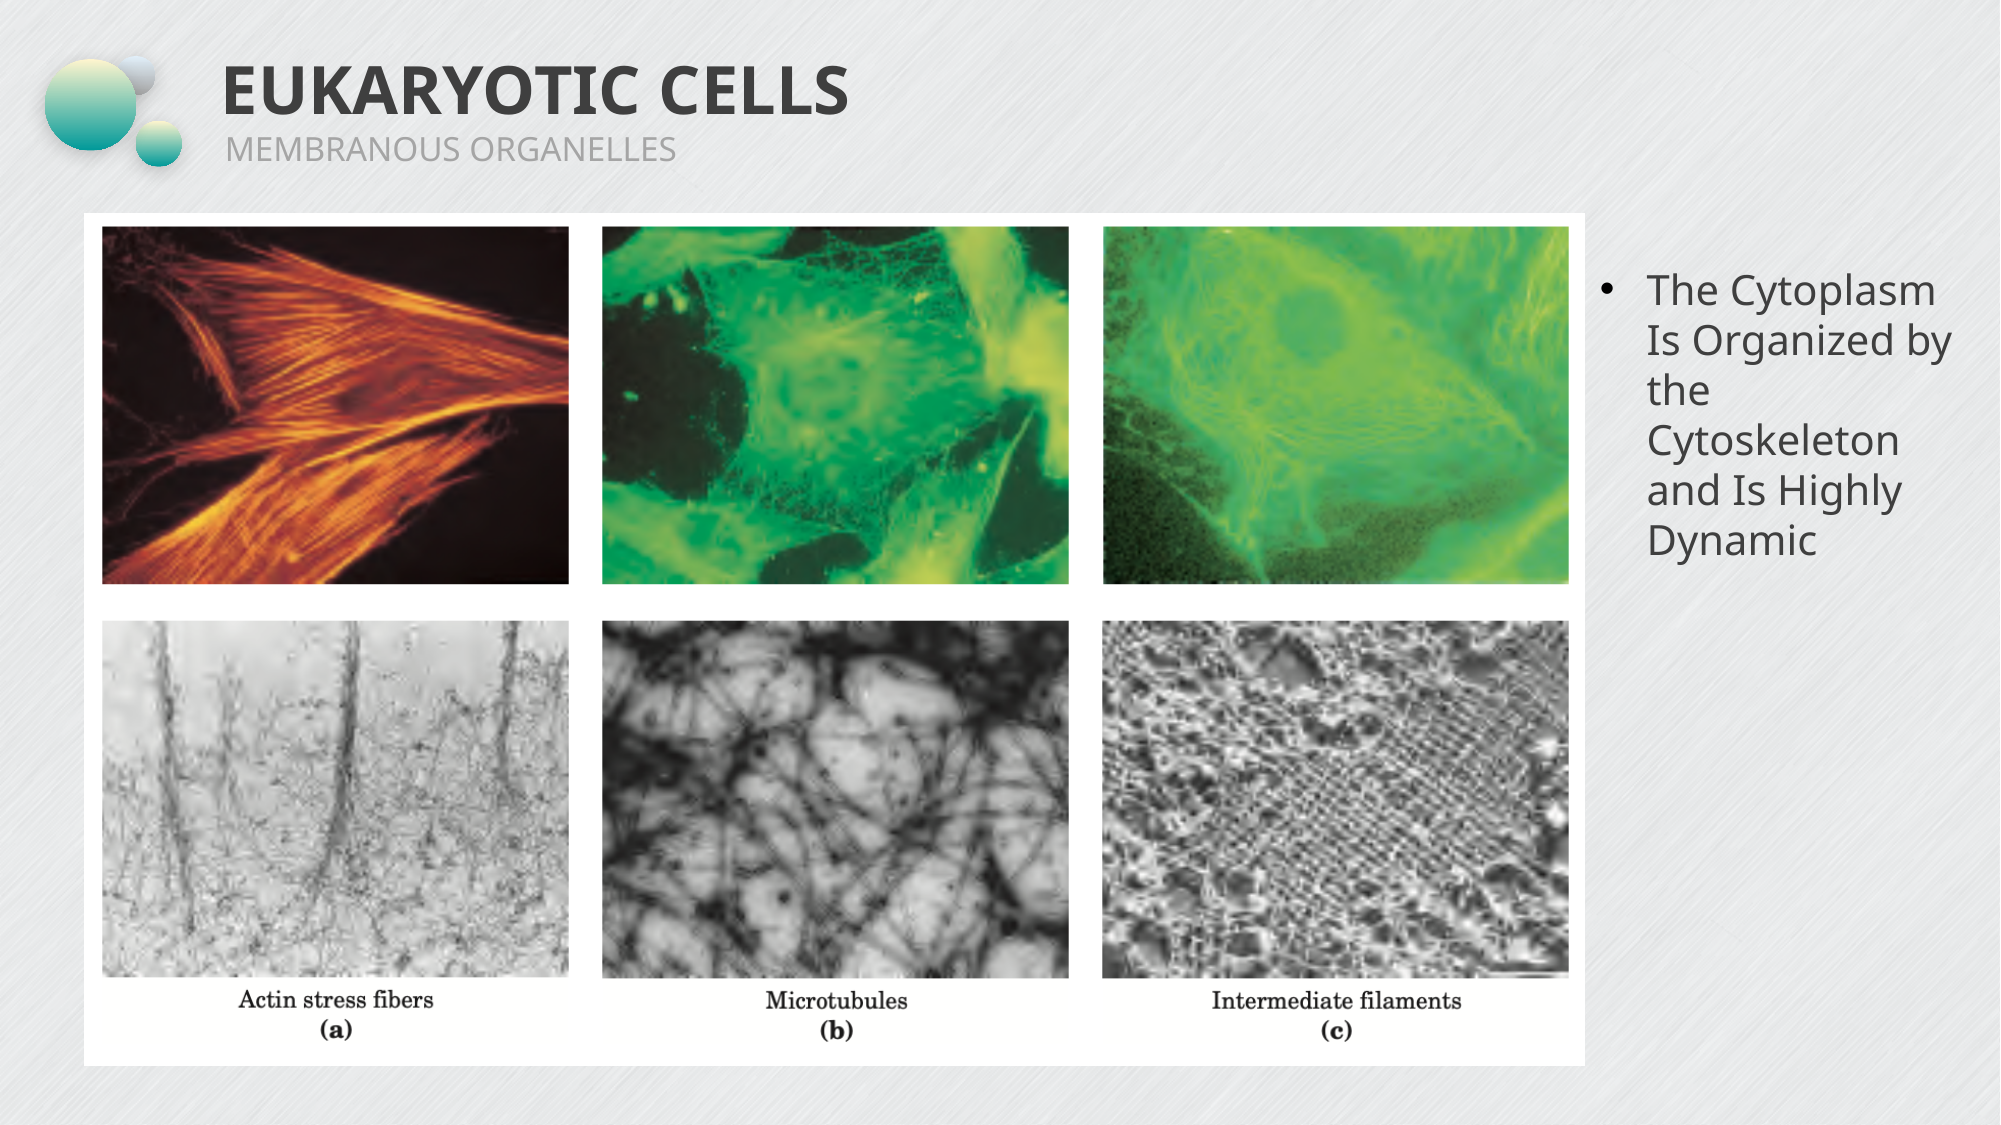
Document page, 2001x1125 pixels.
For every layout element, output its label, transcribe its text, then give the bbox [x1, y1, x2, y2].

picture [84, 212, 1586, 1066]
title EUKARYOTIC CELLS [205, 49, 1931, 138]
list MEMBRANOUS ORGANELLES [209, 125, 1585, 177]
text_box The Cytoplasm Is Organized by the Cytoskeleton and Is Highly Dynamic [1591, 256, 1970, 1018]
